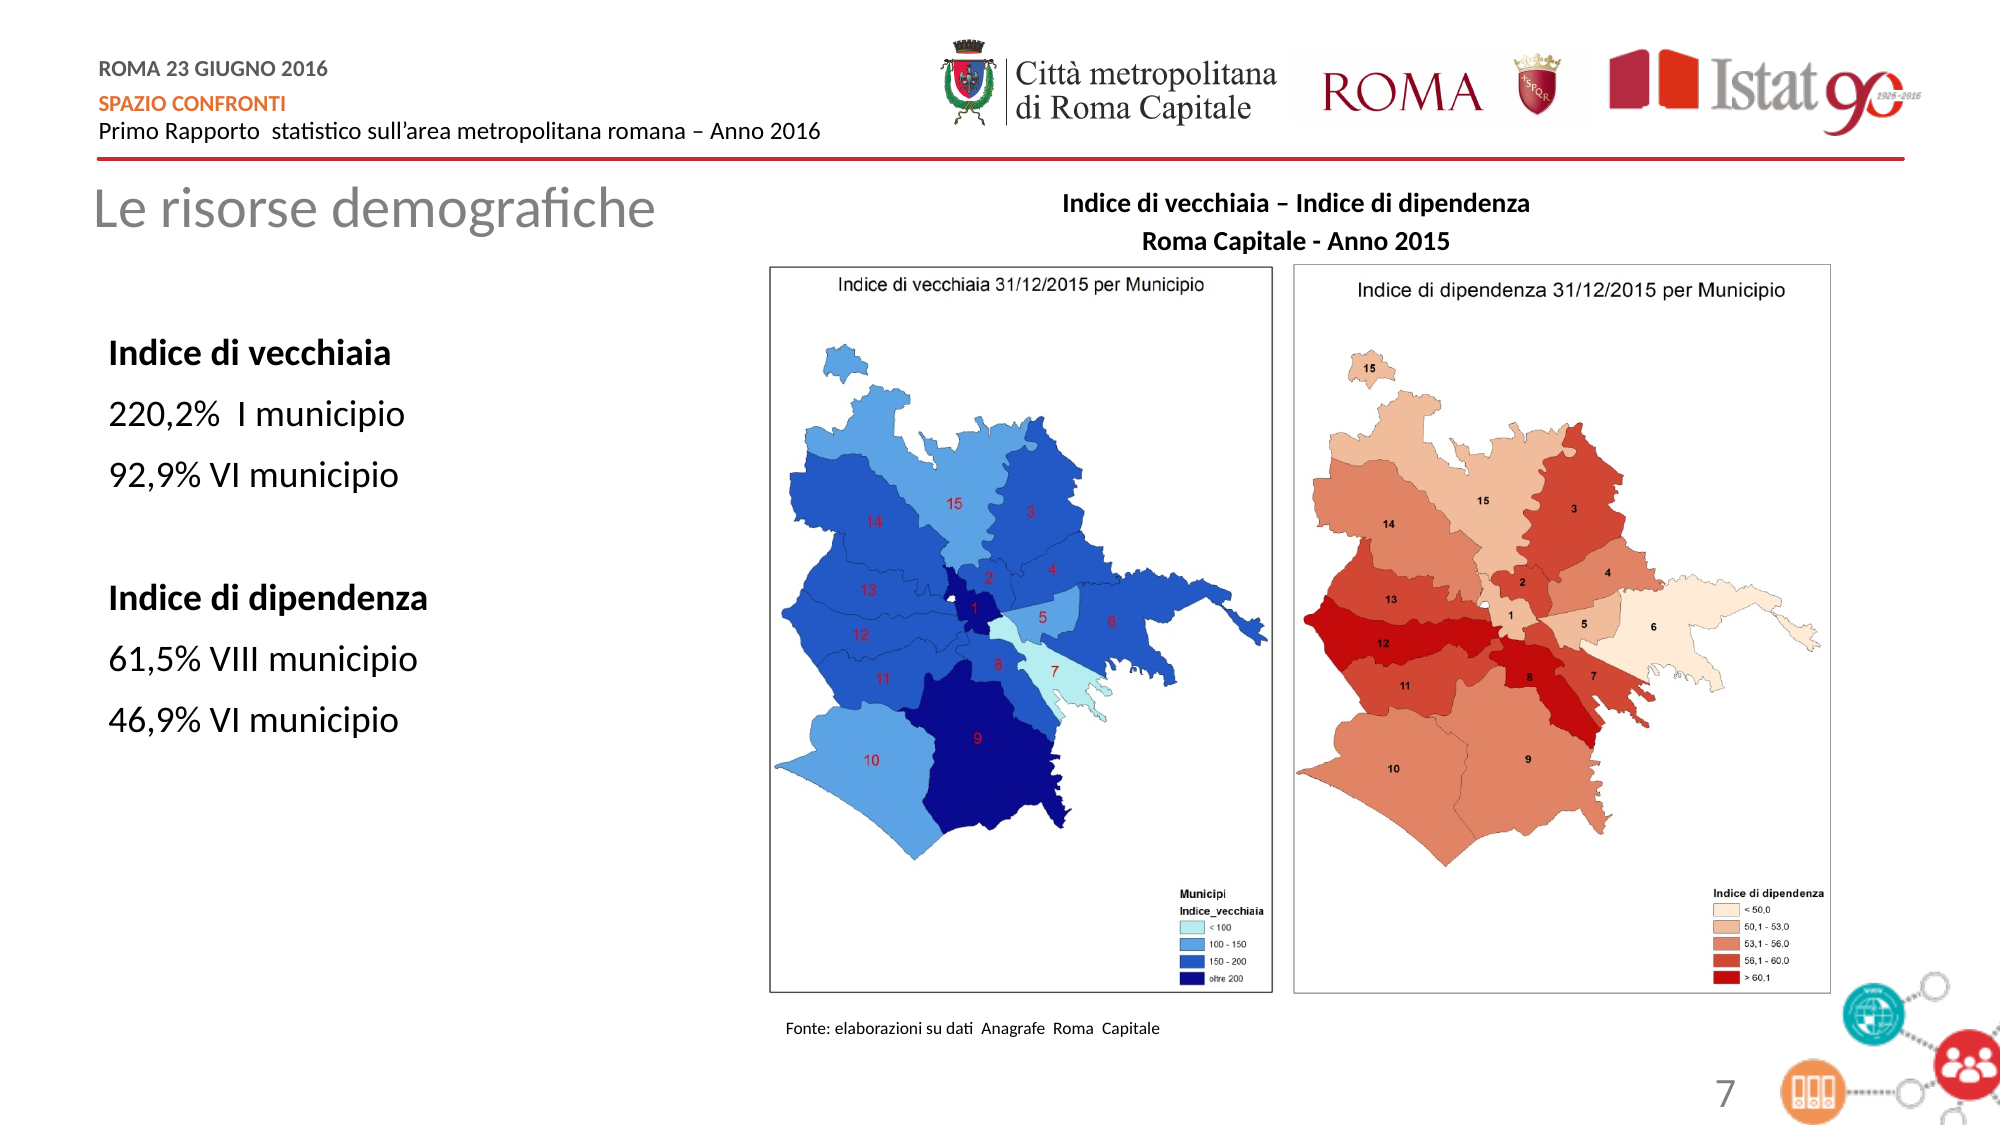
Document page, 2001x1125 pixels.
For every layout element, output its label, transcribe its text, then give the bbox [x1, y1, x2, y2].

text_box Le risorse demografiche [93, 177, 682, 348]
picture [928, 36, 1288, 130]
picture [1602, 29, 1928, 159]
text_box Indice di vecchiaia – Indice di dipendenza Roma Capitale - Anno 2015 Fonte: elaborazioni su dati Anagrafe Roma Capitale [770, 1003, 1823, 1048]
text_box Indice di vecchiaia – Indice di dipendenza Roma Capitale - Anno 2015 Fonte: elaborazioni su dati Anagrafe Roma Capitale [770, 177, 1823, 254]
slide_number 7 [1633, 1062, 1752, 1116]
text_box Indice di vecchiaia 220,2% I municipio 92,9% VI municipio Indice di dipendenza 61,5% VIII municipio 46,9% VI municipio [93, 208, 571, 894]
picture [1289, 50, 1592, 124]
picture [754, 252, 1843, 1005]
